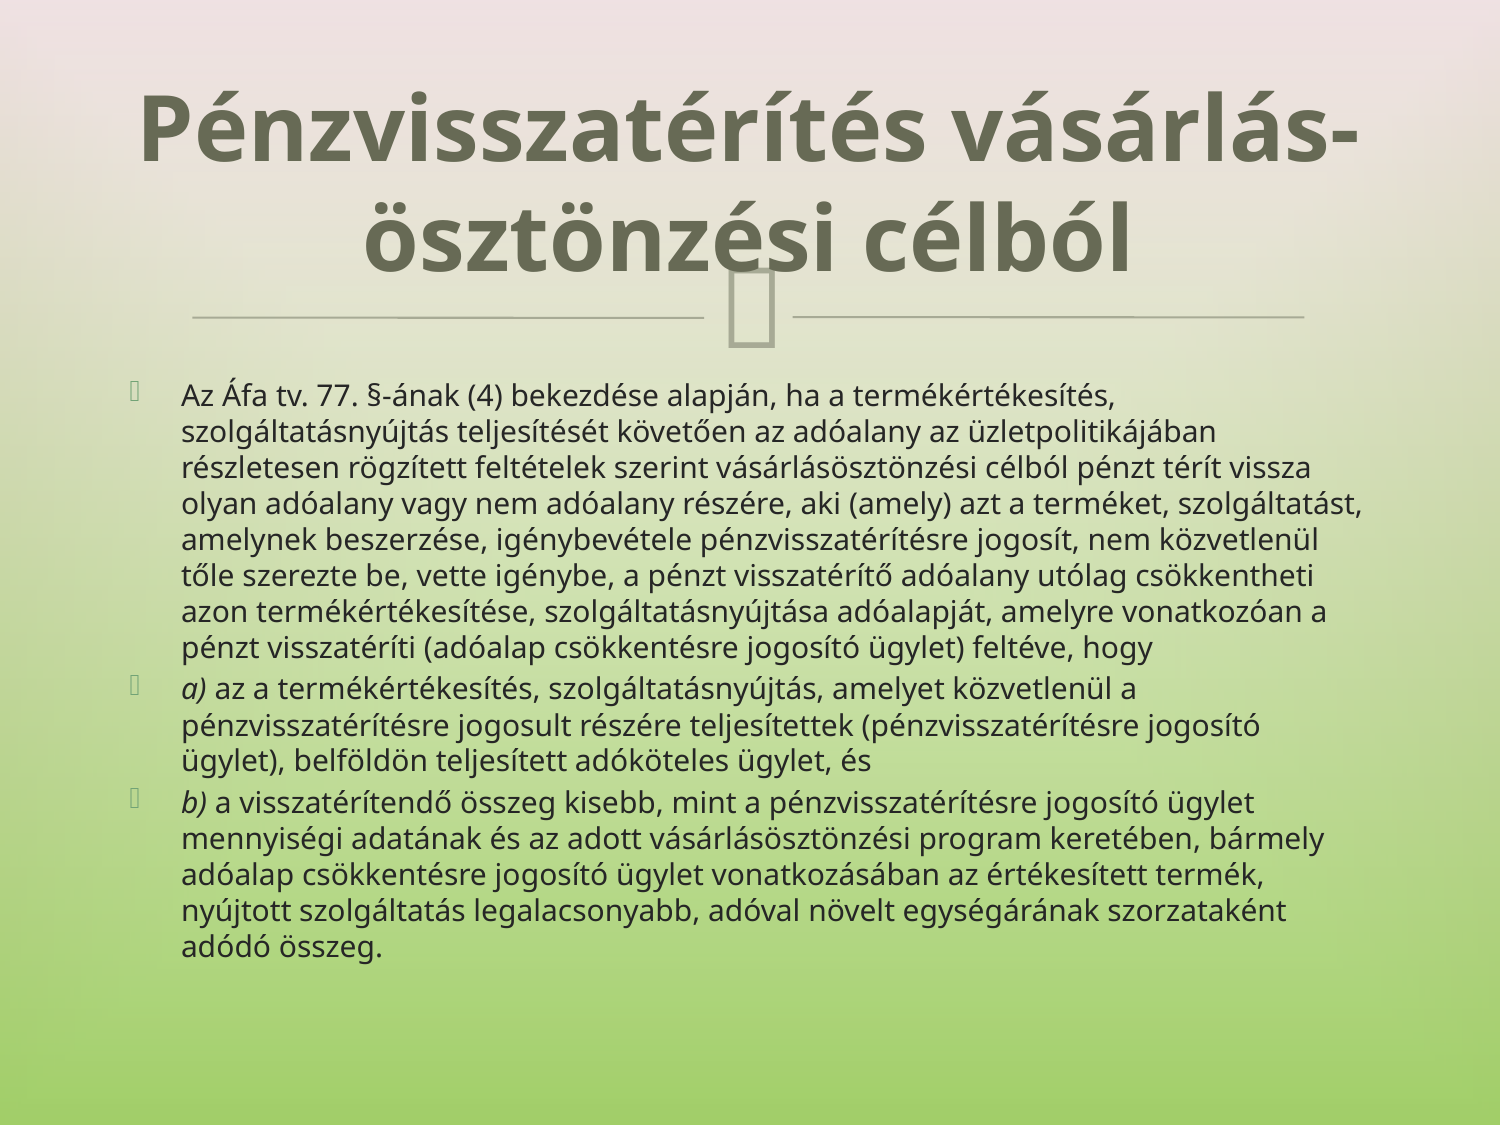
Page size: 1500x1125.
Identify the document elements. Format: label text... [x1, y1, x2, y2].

list Az Áfa tv. 77. §-ának (4) bekezdése alapján, ha a termékértékesítés, szolgáltatásnyújtás teljesítését követően az adóalany az üzletpolitikájában részletesen rögzített feltételek szerint vásárlásösztönzési célból pénzt térít vissza olyan adóalany vagy nem adóalany részére, aki (amely) azt a terméket, szolgáltatást, amelynek beszerzése, igénybevétele pénzvisszatérítésre jogosít, nem közvetlenül tőle szerezte be, vette igénybe, a pénzt visszatérítő adóalany utólag csökkentheti azon termékértékesítése, szolgáltatásnyújtása adóalapját, amelyre vonatkozóan a pénzt visszatéríti (adóalap csökkentésre jogosító ügylet) feltéve, hogy a) az a termékértékesítés, szolgáltatásnyújtás, amelyet közvetlenül a pénzvisszatérítésre jogosult részére teljesítettek (pénzvisszatérítésre jogosító ügylet), belföldön teljesített adóköteles ügylet, és b) a visszatérítendő összeg kisebb, mint a pénzvisszatérítésre jogosító ügylet mennyiségi adatának és az adott vásárlásösztönzési program keretében, bármely adóalap csökkentésre jogosító ügylet vonatkozásában az értékesített termék, nyújtott szolgáltatás legalacsonyabb, adóval növelt egységárának szorzataként adódó összeg. [114, 368, 1386, 1005]
title Pénzvisszatérítés vásárlás- ösztönzési célból [112, 93, 1386, 267]
